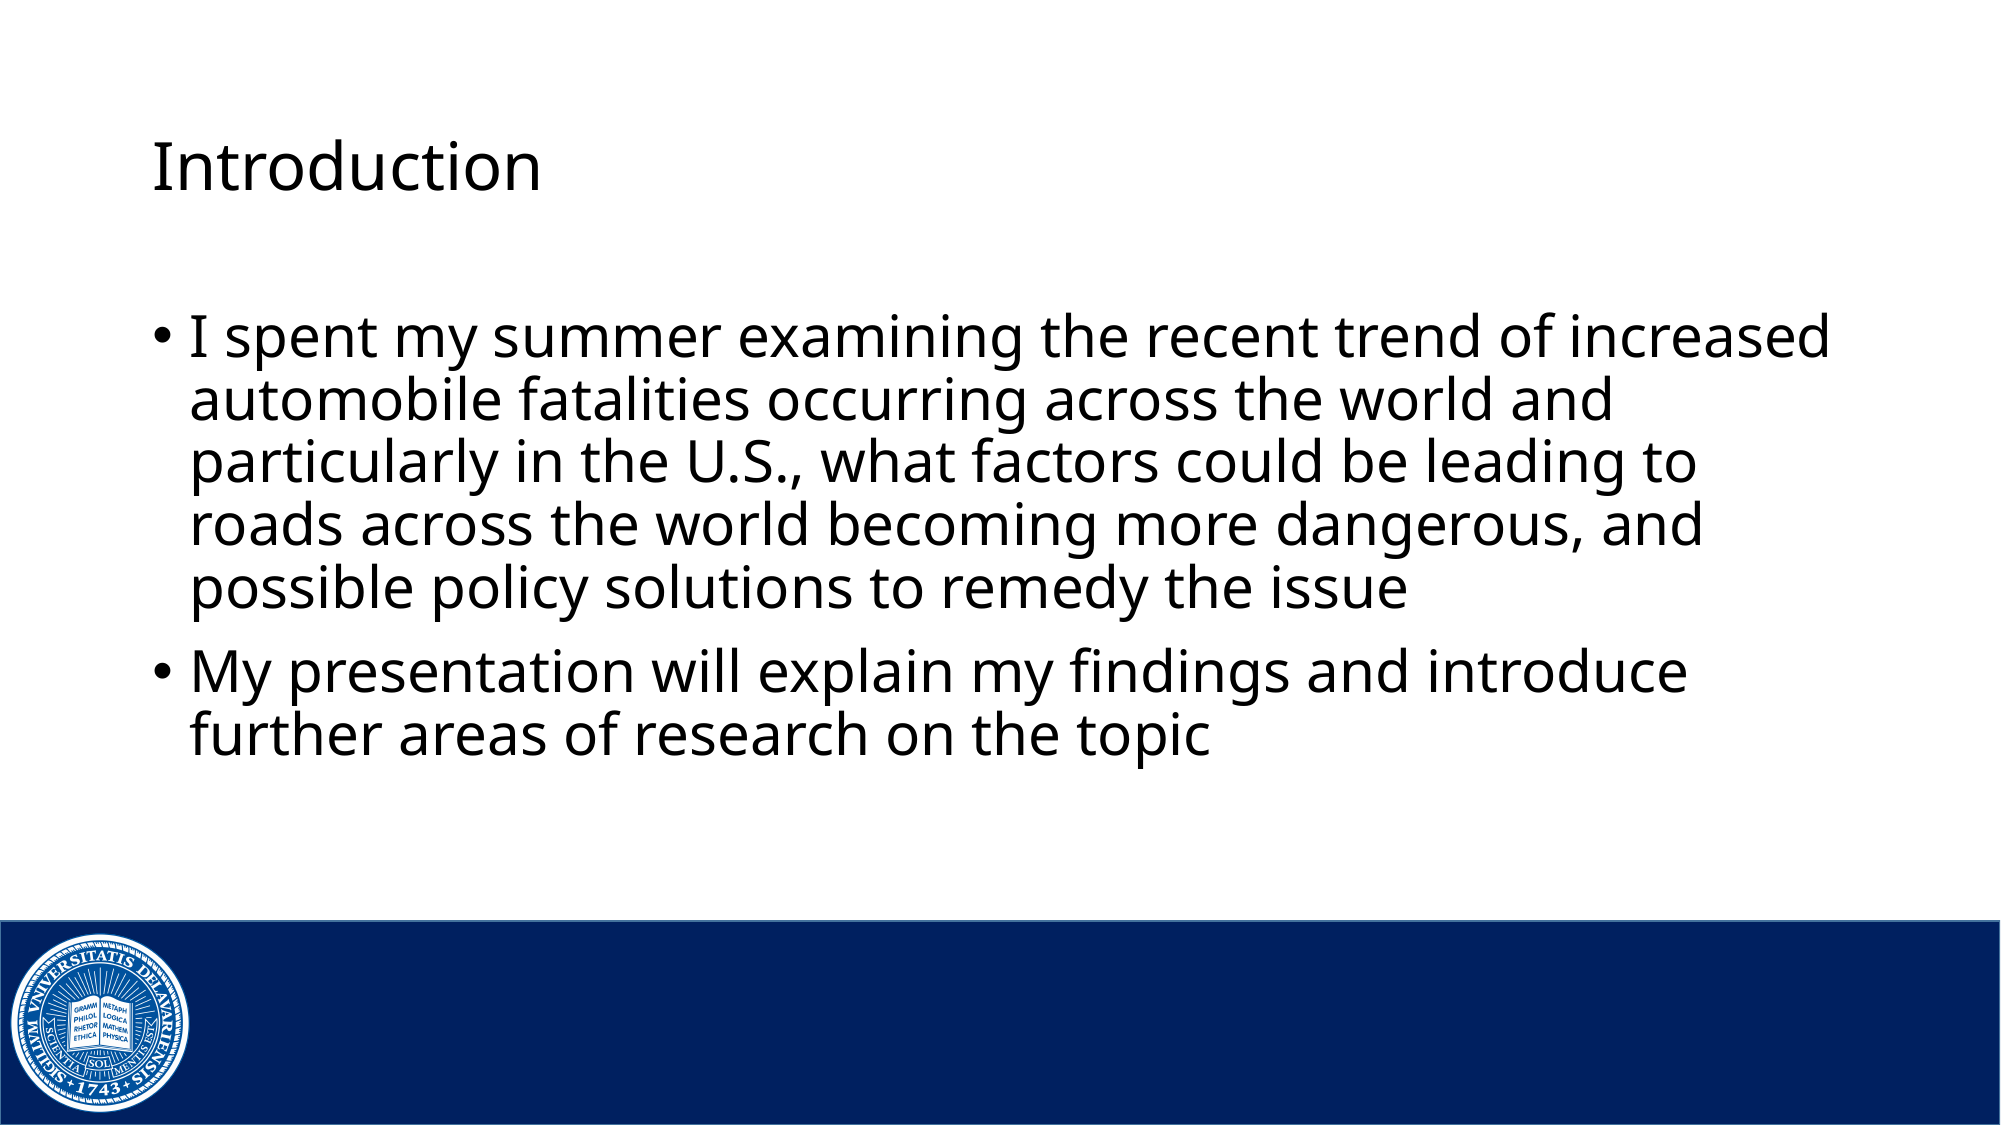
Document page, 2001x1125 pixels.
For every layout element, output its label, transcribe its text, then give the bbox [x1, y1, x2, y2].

list I spent my summer examining the recent trend of increased automobile fatalities occurring across the world and particularly in the U.S., what factors could be leading to roads across the world becoming more dangerous, and possible policy solutions to remedy the issue My presentation will explain my findings and introduce further areas of research on the topic [137, 299, 1863, 1014]
title Introduction [137, 59, 1863, 278]
picture [9, 932, 191, 1114]
